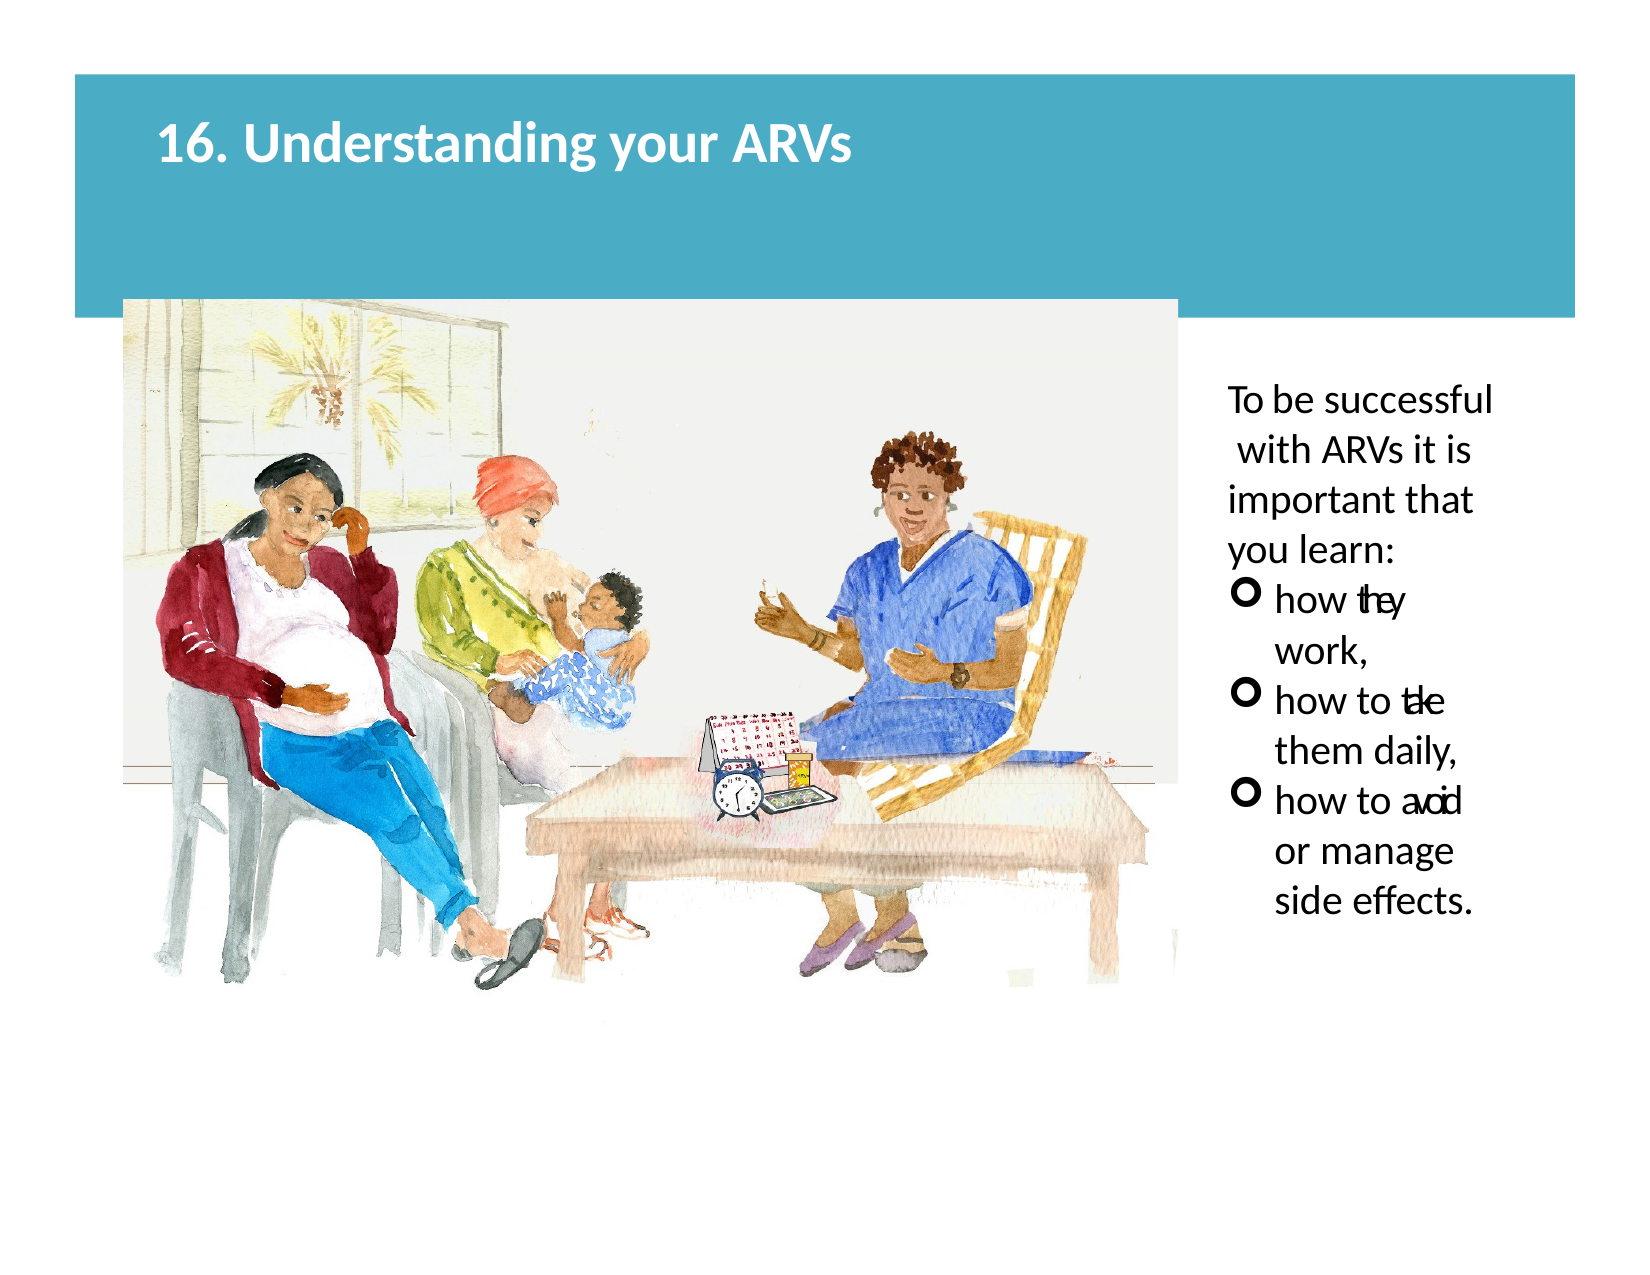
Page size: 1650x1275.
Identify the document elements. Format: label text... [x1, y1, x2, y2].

text_box [123, 299, 1179, 1033]
title 16. Understanding your ARVs [75, 74, 1575, 318]
text_box To be successful with ARVs it is important that you learn: how they work, how to take them daily, how to avoid or manage side effects. [1225, 370, 1501, 923]
